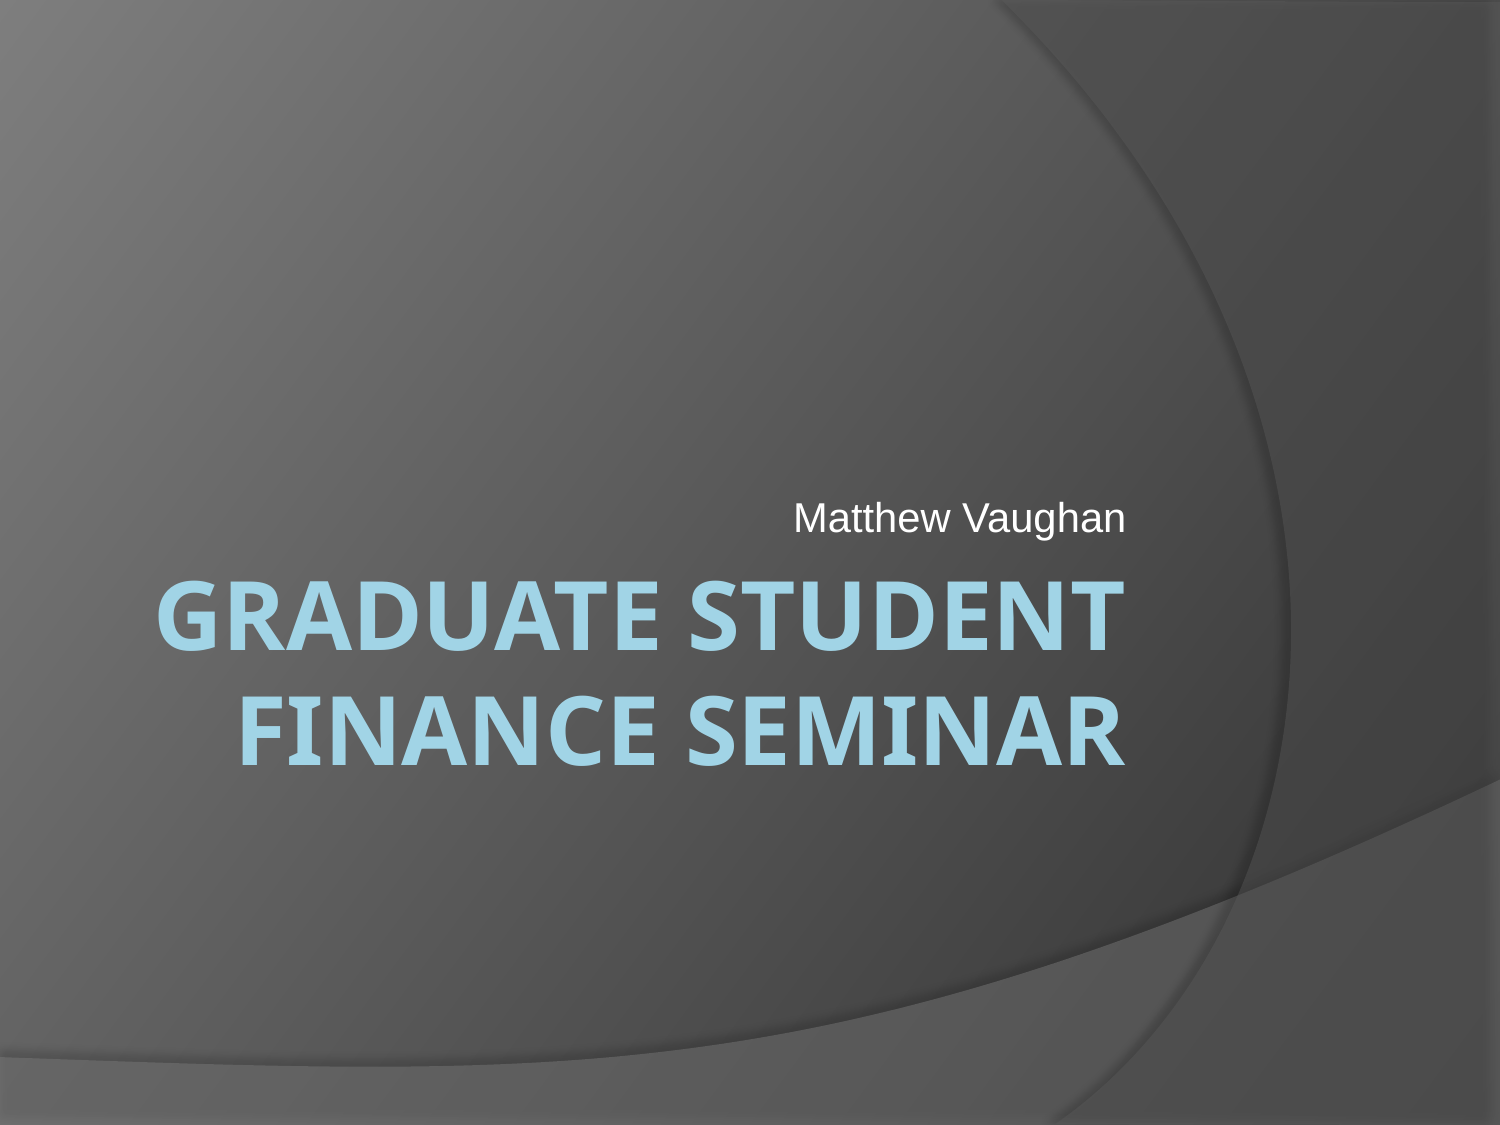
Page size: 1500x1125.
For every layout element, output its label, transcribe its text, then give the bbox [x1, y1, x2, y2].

subtitle Matthew Vaughan [71, 253, 1134, 541]
title Graduate Student Finance Seminar [70, 547, 1134, 925]
